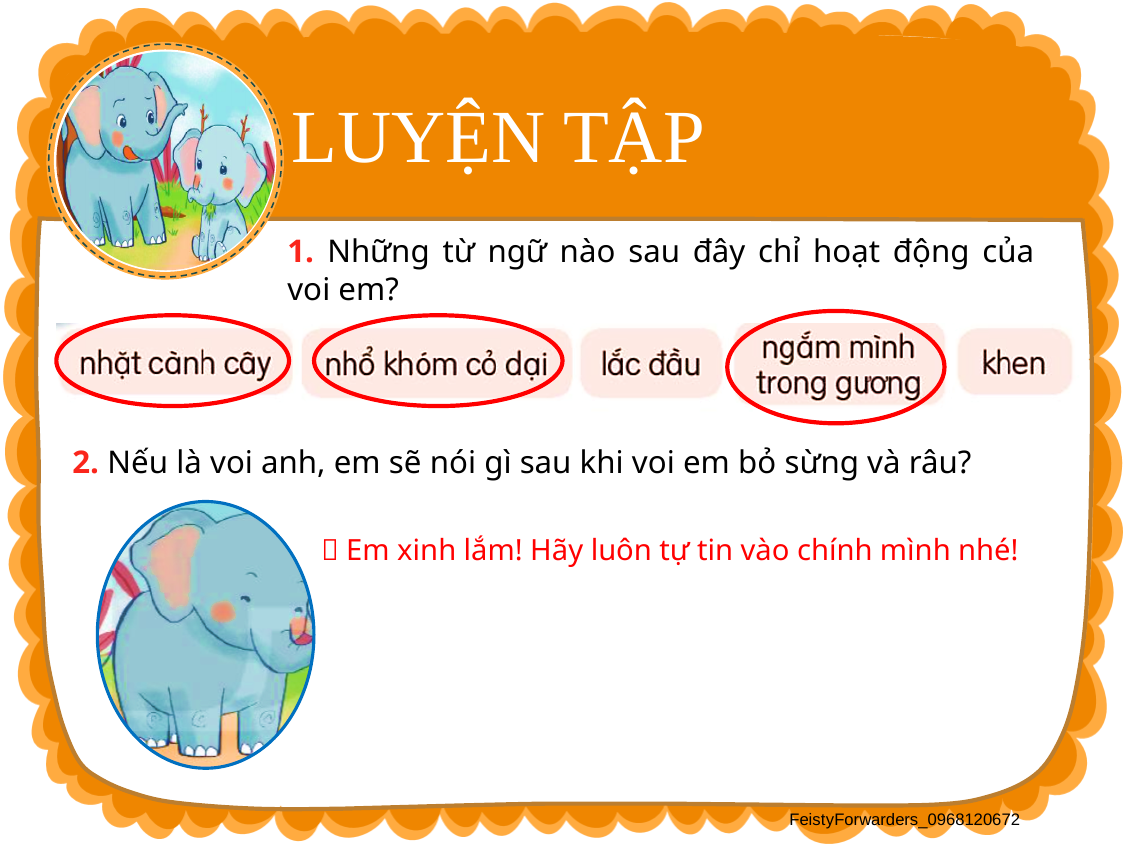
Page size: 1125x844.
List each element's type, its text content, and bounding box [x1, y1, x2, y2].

text_box [765, 308, 907, 322]
text_box  Em xinh lắm! Hãy luôn tự tin vào chính mình nhé! [319, 506, 1057, 574]
text_box LUYỆN TẬP [279, 80, 1125, 186]
text_box [103, 313, 243, 322]
text_box [364, 313, 513, 322]
text_box 2. Nếu là voi anh, em sẽ nói gì sau khi voi em bỏ sừng và râu? [57, 434, 1080, 488]
text_box 1. Những từ ngữ nào sau đây chỉ hoạt động của voi em? [272, 224, 1050, 314]
picture [0, 0, 1125, 844]
